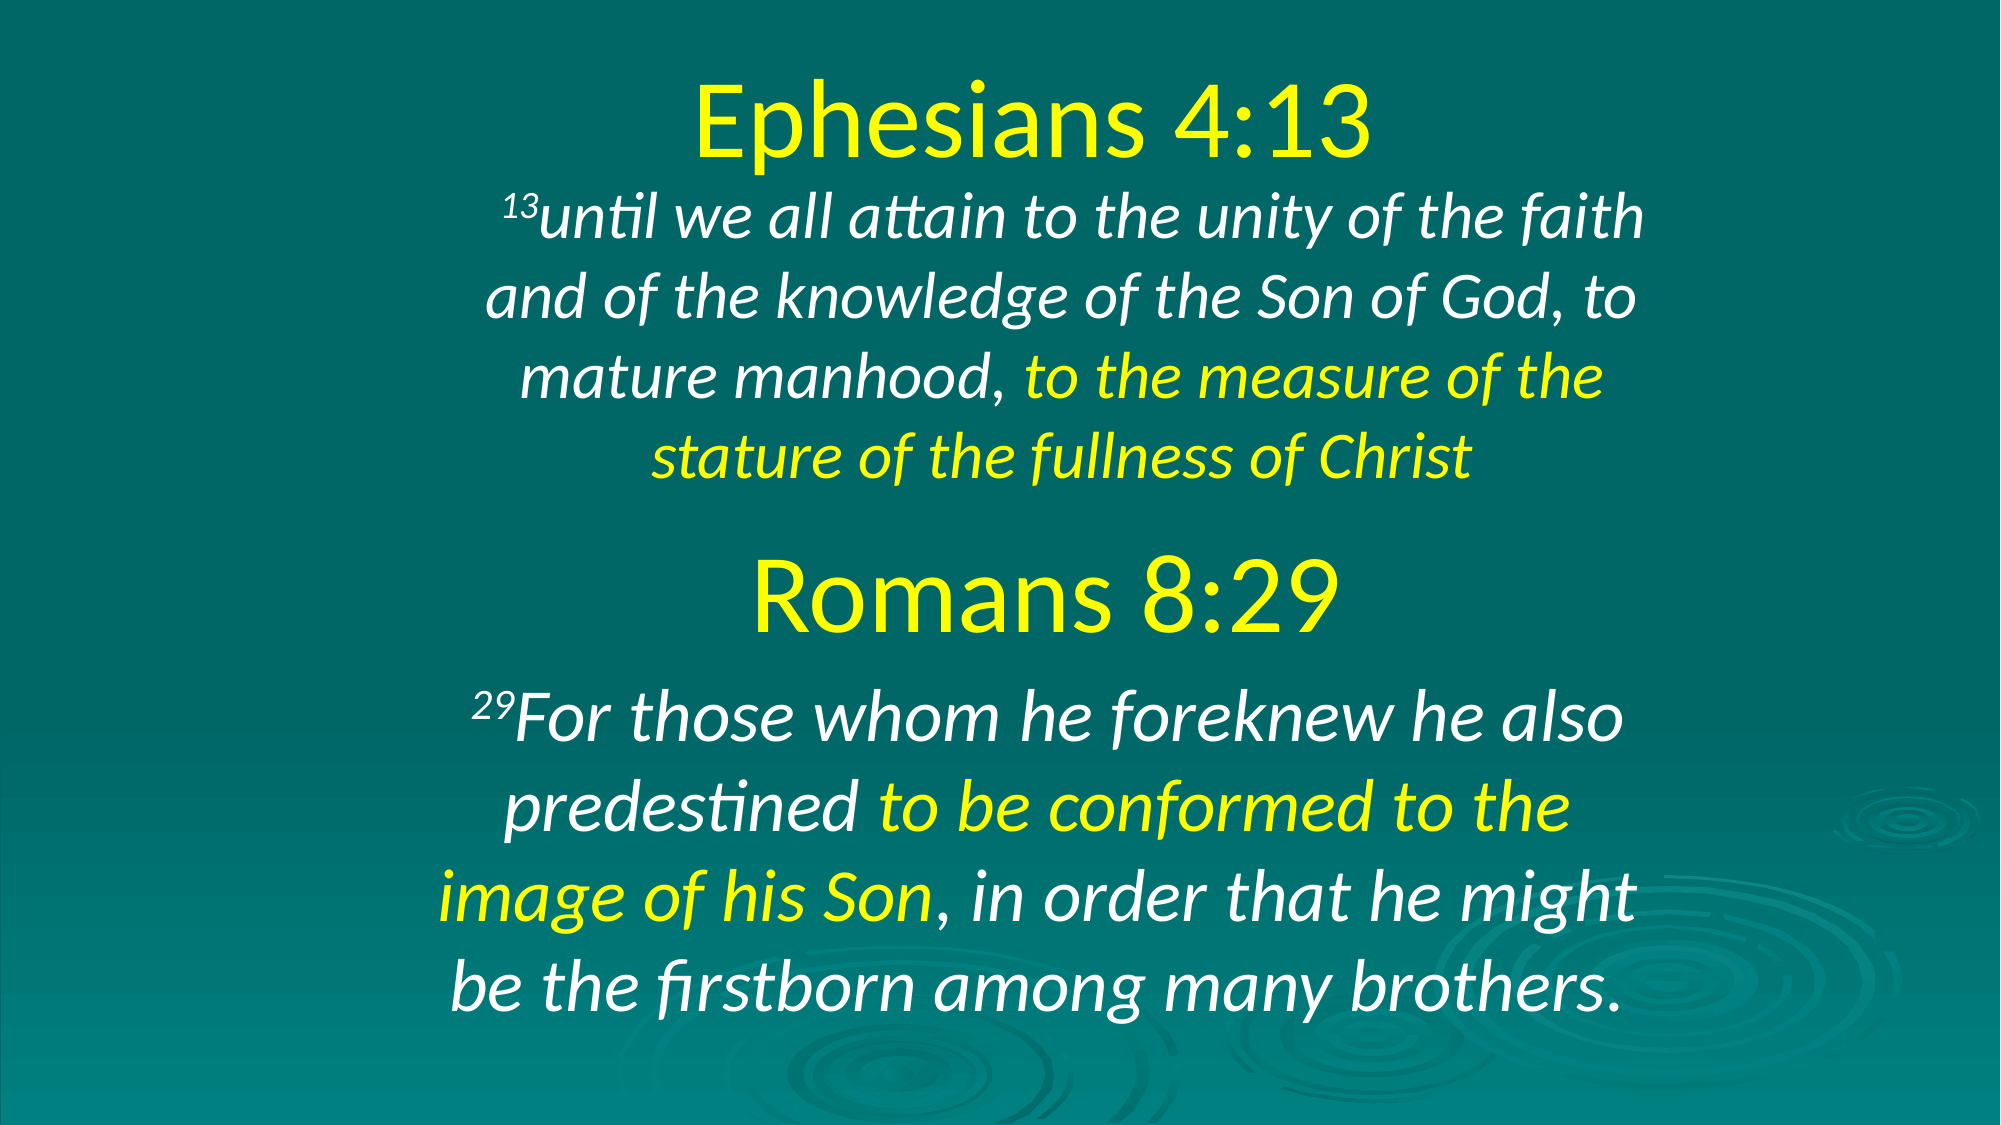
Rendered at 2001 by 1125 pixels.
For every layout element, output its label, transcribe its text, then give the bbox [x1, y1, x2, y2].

text_box 29For those whom he foreknew he also predestined to be conformed to the image of his Son, in order that he might be the firstborn among many brothers. [324, 659, 1675, 1035]
text_box Romans 8:29 [412, 512, 1680, 663]
text_box 13until we all attain to the unity of the faith and of the knowledge of the Son of God, to mature manhood, to the measure of the stature of the fullness of Christ [349, 164, 1700, 499]
title Ephesians 4:13 [399, 37, 1668, 164]
